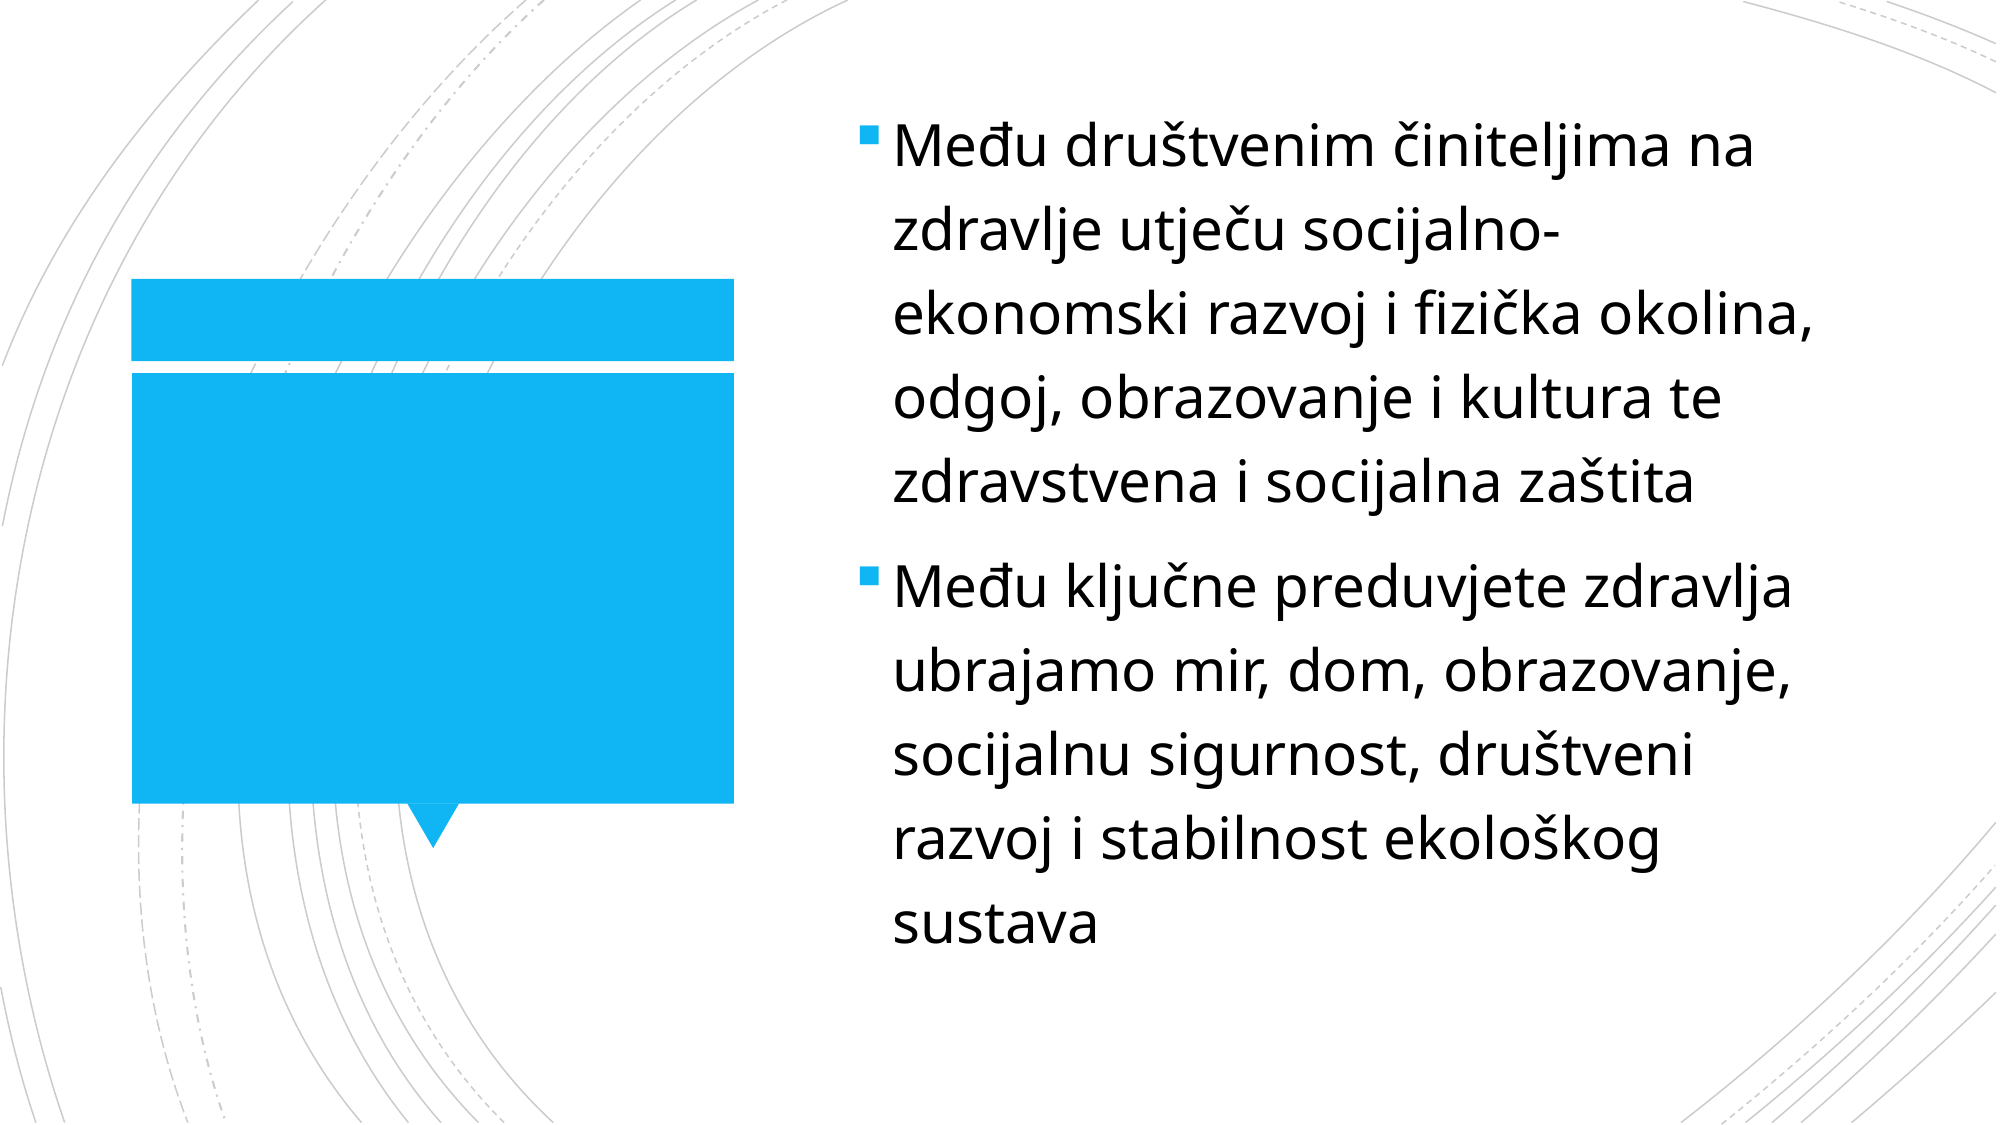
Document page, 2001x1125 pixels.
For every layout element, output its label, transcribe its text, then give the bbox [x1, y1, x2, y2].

list Među društvenim činiteljima na zdravlje utječu socijalno-ekonomski razvoj i fizička okolina, odgoj, obrazovanje i kultura te zdravstvena i socijalna zaštita Među ključne preduvjete zdravlja ubrajamo mir, dom, obrazovanje, socijalnu sigurnost, društveni razvoj i stabilnost ekološkog sustava [839, 131, 1871, 993]
